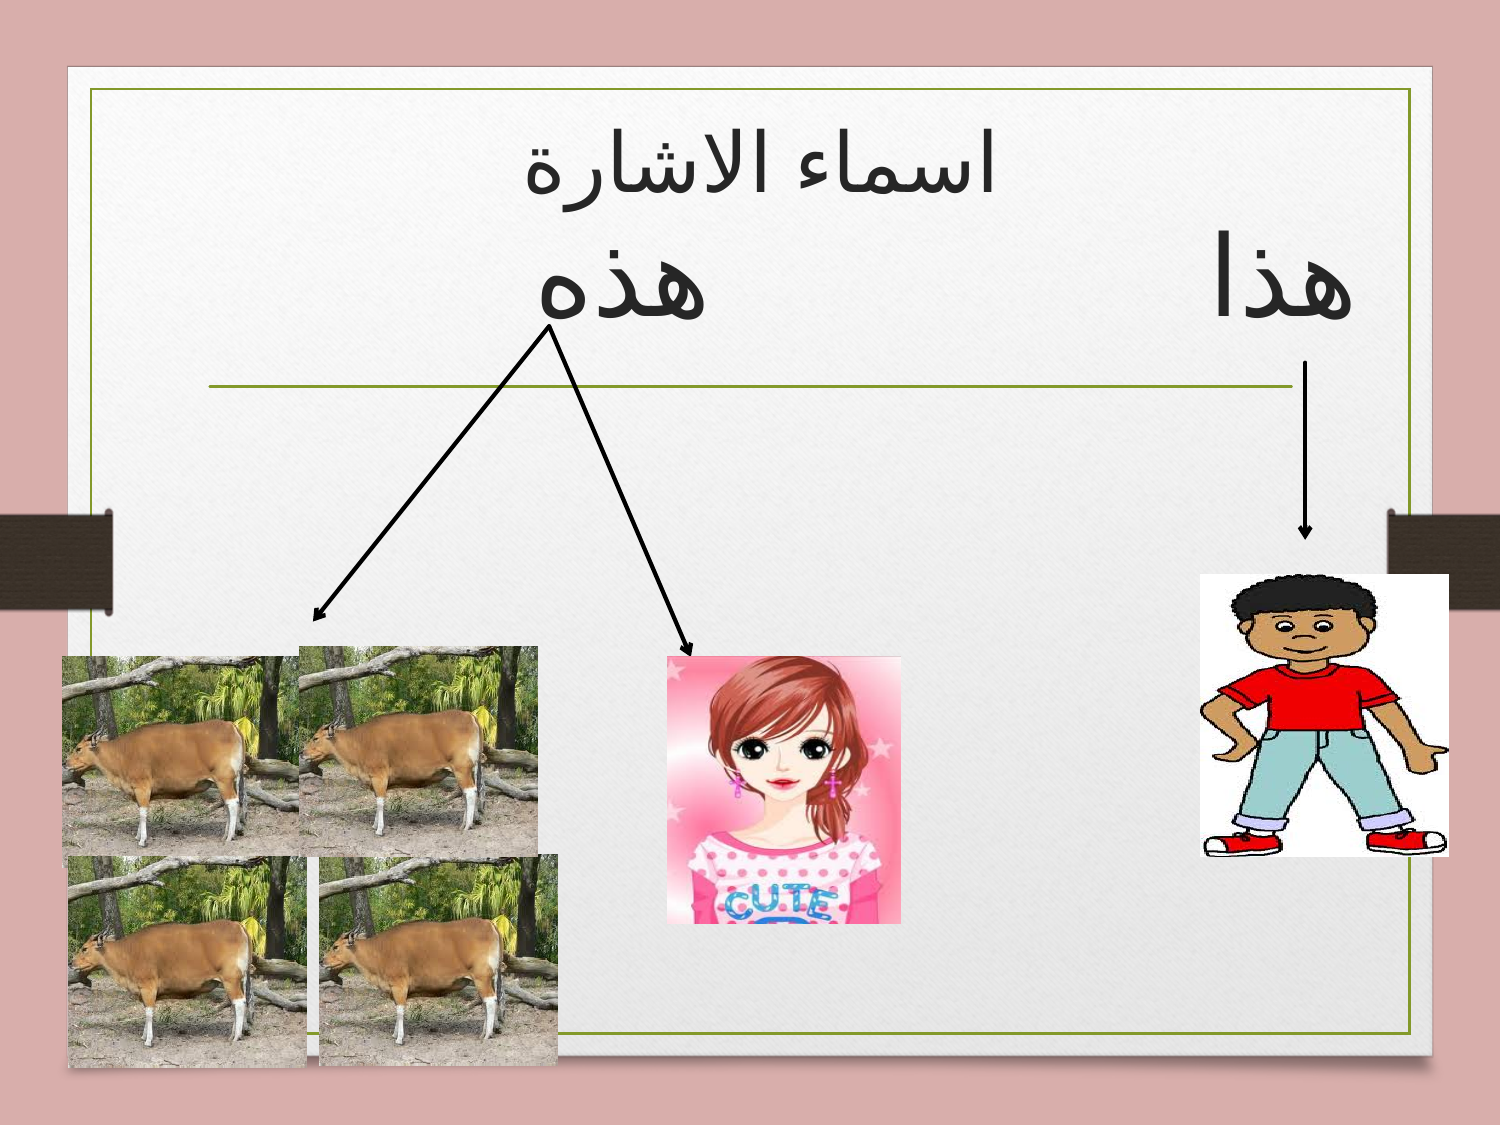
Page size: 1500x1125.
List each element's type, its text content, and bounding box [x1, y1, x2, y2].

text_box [312, 326, 550, 622]
picture [0, 0, 1500, 1125]
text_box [548, 326, 692, 658]
list هذا هذه [75, 196, 1425, 1005]
title اسماء الاشارة [193, 92, 1309, 196]
